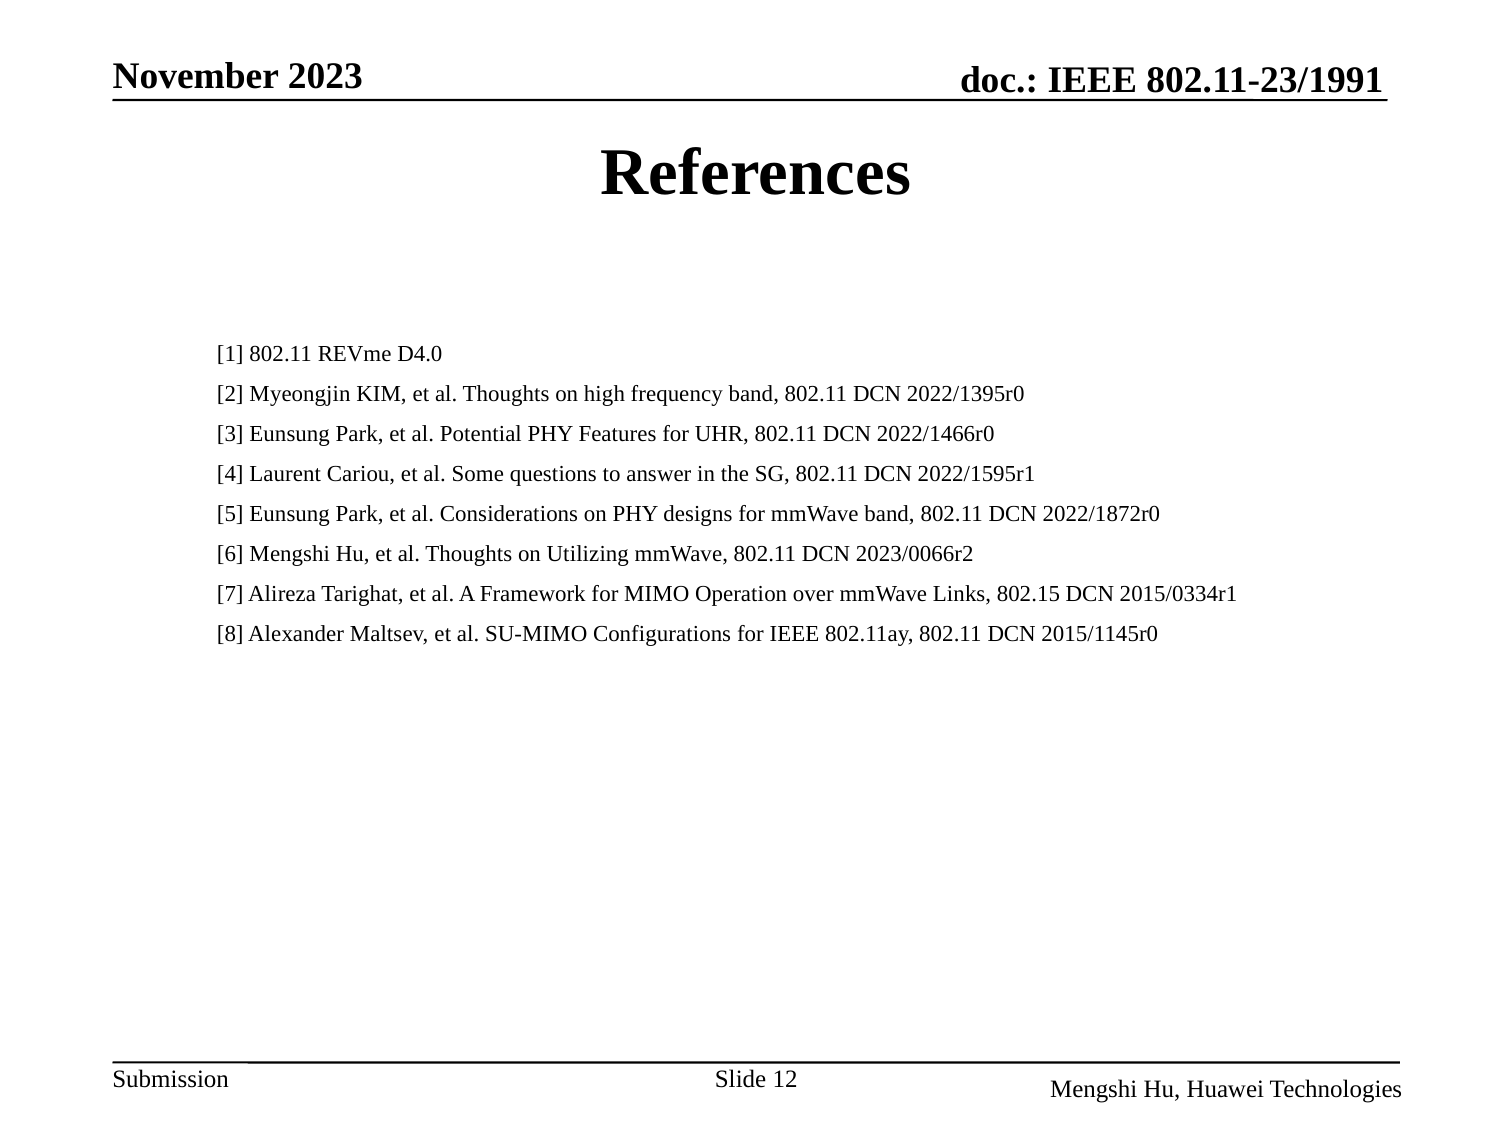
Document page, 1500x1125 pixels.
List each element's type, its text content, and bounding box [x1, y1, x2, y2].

list [1] 802.11 REVme D4.0 [2] Myeongjin KIM, et al. Thoughts on high frequency band, 802.11 DCN 2022/1395r0 [3] Eunsung Park, et al. Potential PHY Features for UHR, 802.11 DCN 2022/1466r0 [4] Laurent Cariou, et al. Some questions to answer in the SG, 802.11 DCN 2022/1595r1 [5] Eunsung Park, et al. Considerations on PHY designs for mmWave band, 802.11 DCN 2022/1872r0 [6] Mengshi Hu, et al. Thoughts on Utilizing mmWave, 802.11 DCN 2023/0066r2 [7] Alireza Tarighat, et al. A Framework for MIMO Operation over mmWave Links, 802.15 DCN 2015/0334r1 [8] Alexander Maltsev, et al. SU-MIMO Configurations for IEEE 802.11ay, 802.11 DCN 2015/1145r0 [201, 330, 1311, 794]
slide_number Slide 12 [712, 1061, 800, 1093]
text_box References [99, 124, 1413, 212]
